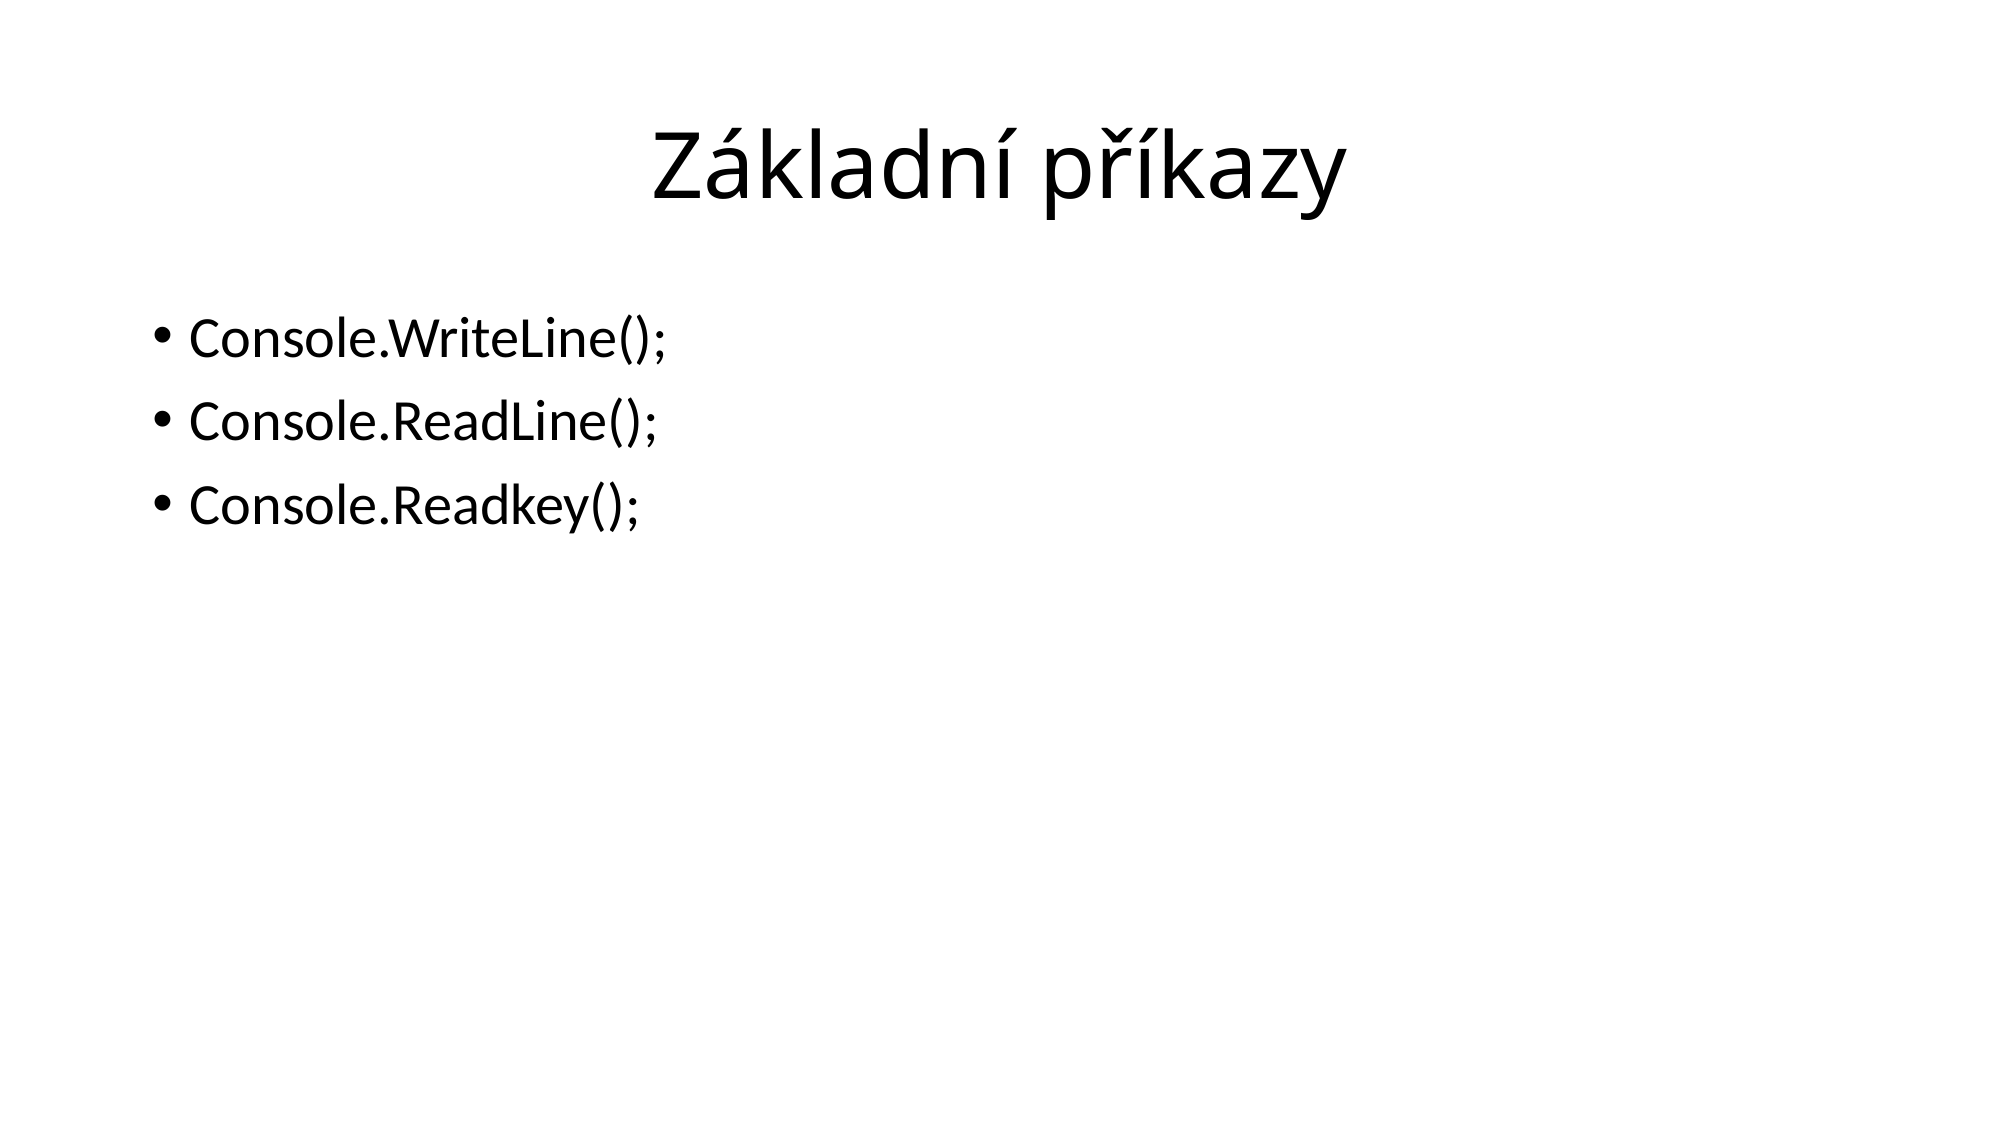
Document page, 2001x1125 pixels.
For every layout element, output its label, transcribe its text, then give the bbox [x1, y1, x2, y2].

title Základní příkazy [137, 59, 1863, 278]
list Console.WriteLine(); Console.ReadLine(); Console.Readkey(); [137, 299, 1863, 1014]
